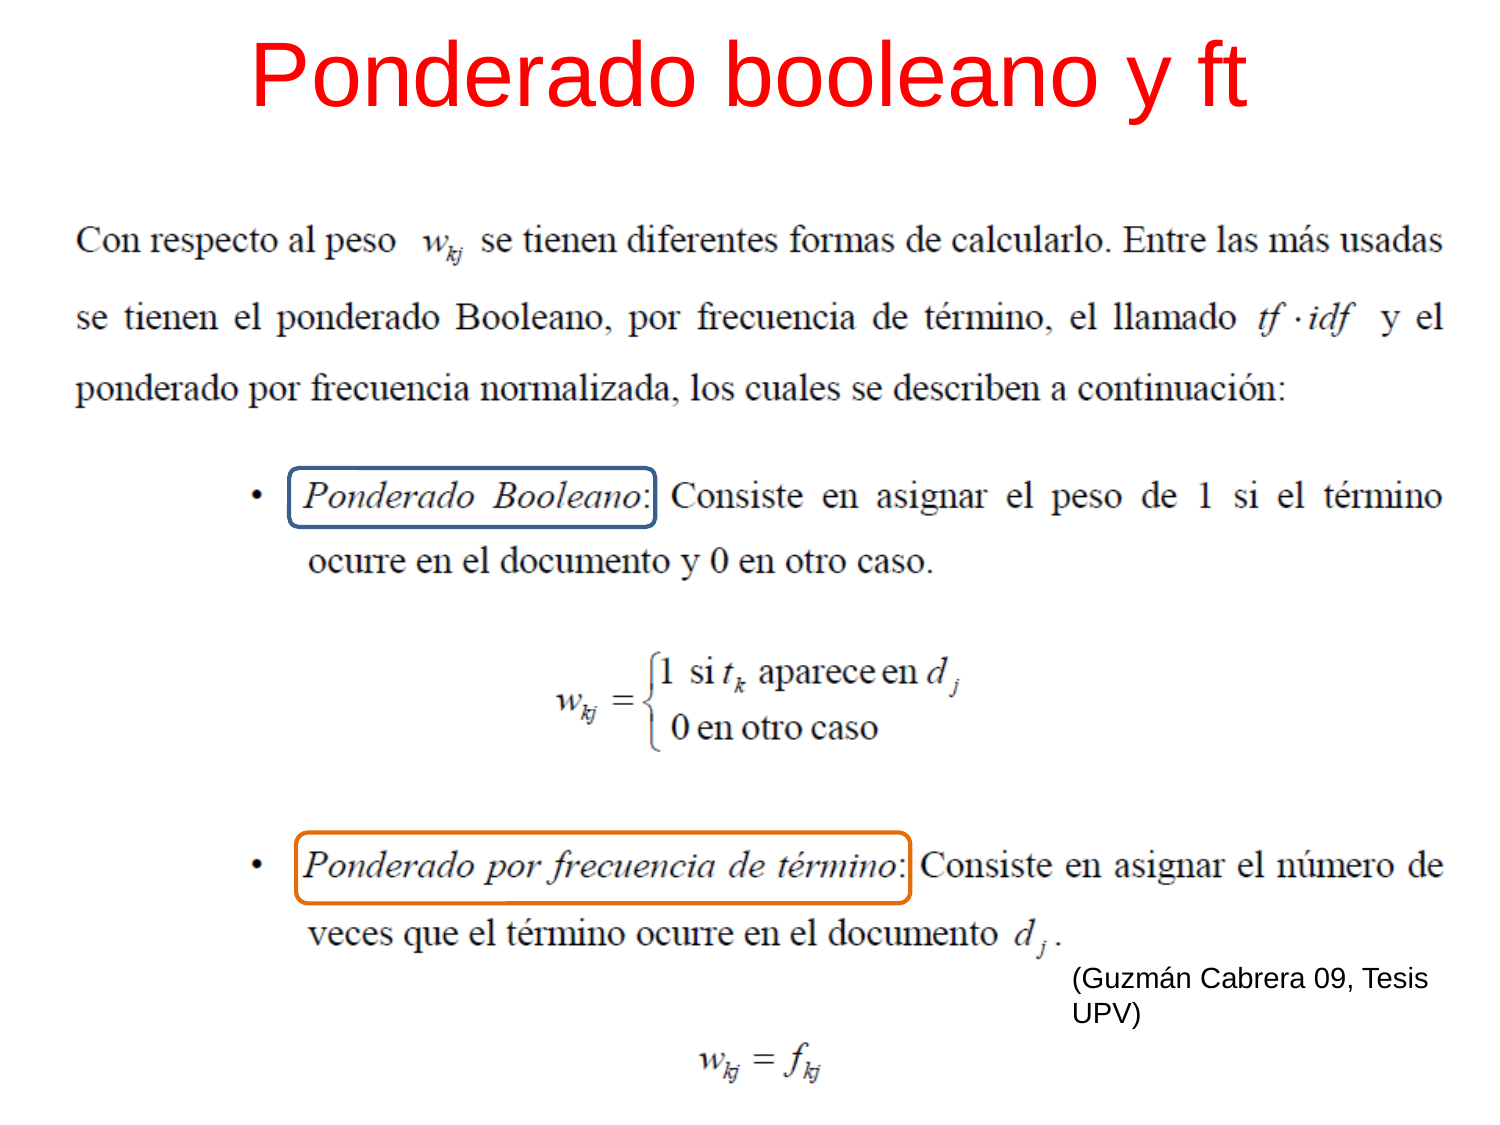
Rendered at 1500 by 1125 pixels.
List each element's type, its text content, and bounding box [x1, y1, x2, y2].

title Ponderado booleano y ft [0, 0, 1500, 155]
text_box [64, 219, 1467, 1095]
